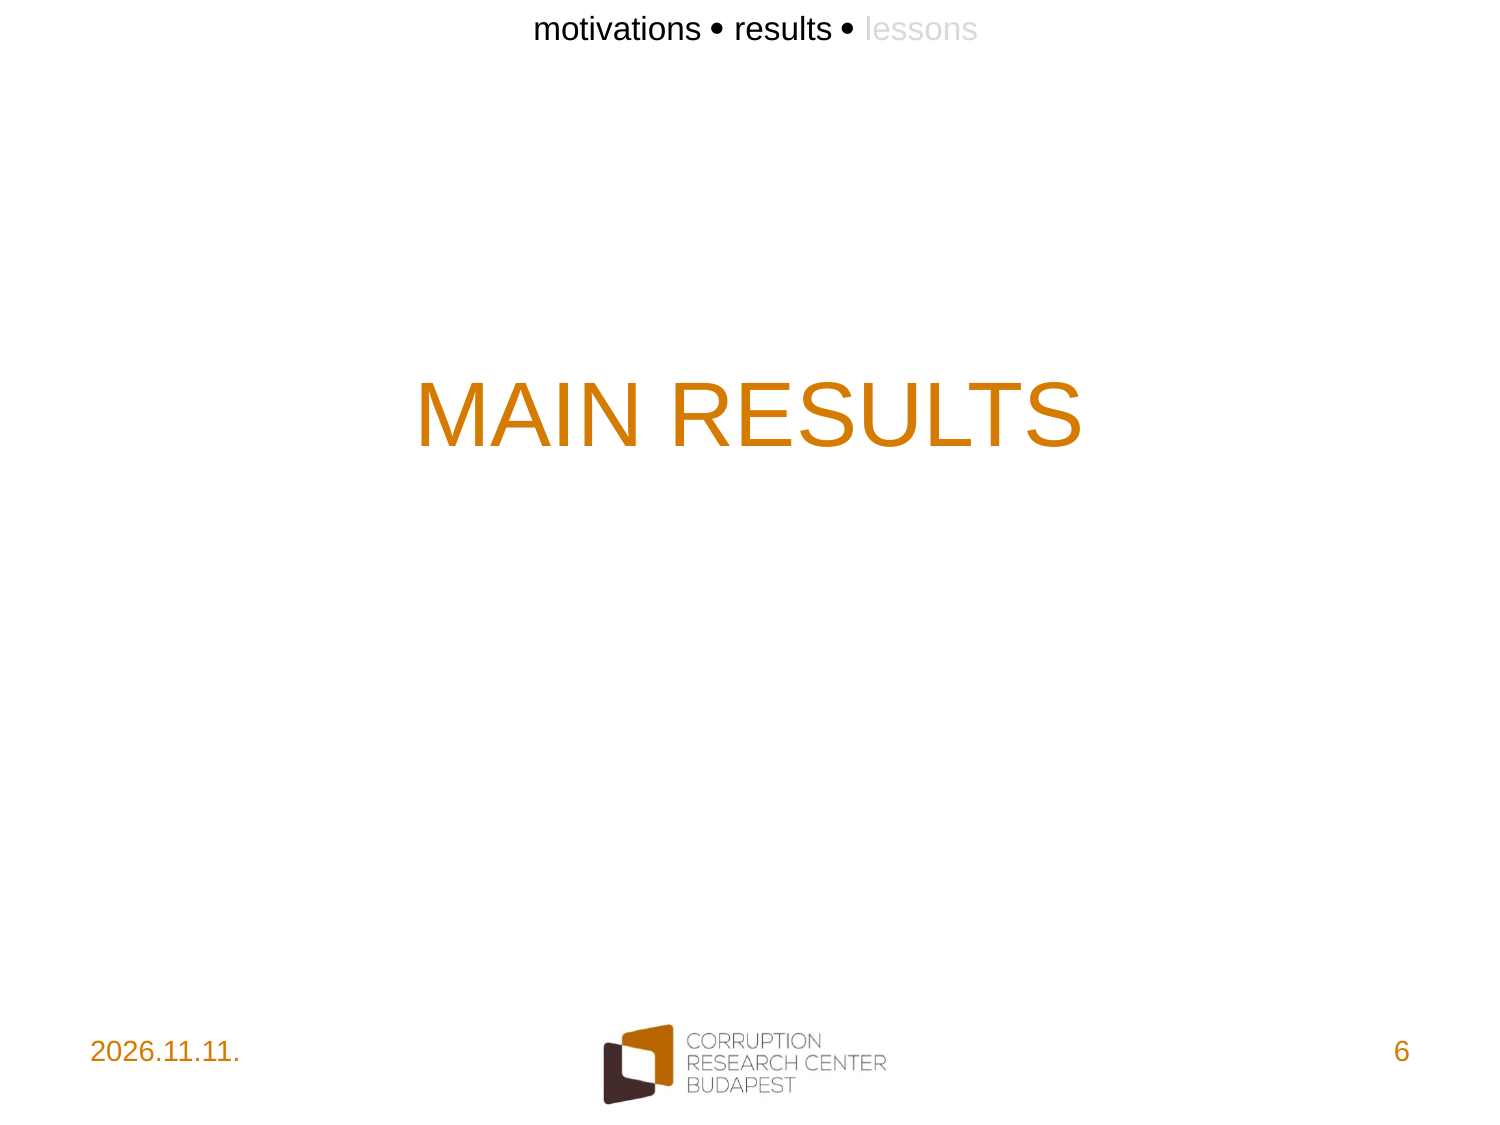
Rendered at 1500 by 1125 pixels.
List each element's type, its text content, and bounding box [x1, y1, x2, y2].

slide_number 2017. 10. 10. [74, 1024, 426, 1103]
slide_number 6 [1074, 1024, 1426, 1103]
text_box motivations  results  lessons [5, 0, 1500, 55]
title MAIN RESULTS [75, 210, 1425, 610]
picture [584, 1023, 904, 1114]
